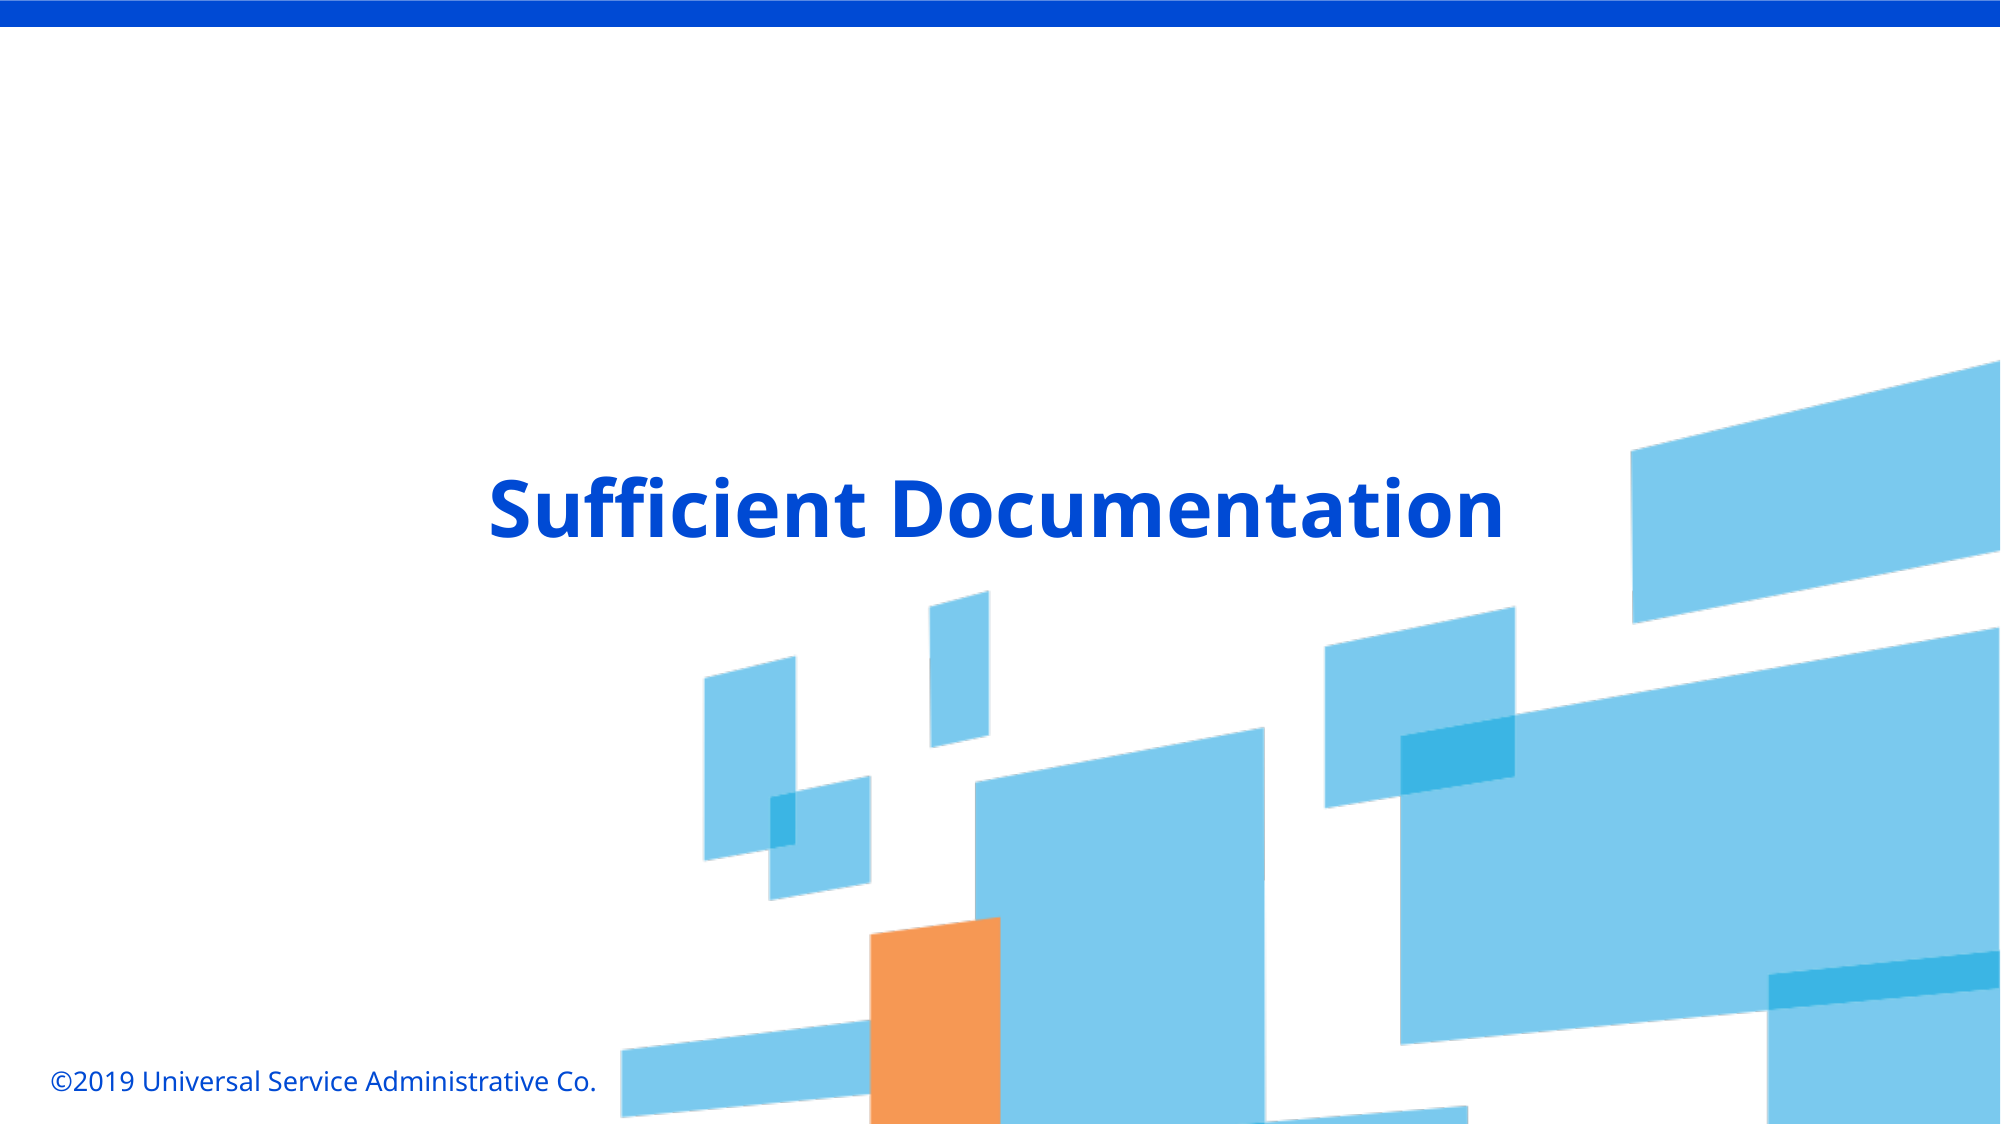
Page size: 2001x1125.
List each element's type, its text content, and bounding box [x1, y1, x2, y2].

text_box ©2019 Universal Service Administrative Co. [35, 1056, 612, 1104]
text_box Sufficient Documentation [247, 170, 1748, 563]
text_box [274, 481, 1775, 753]
